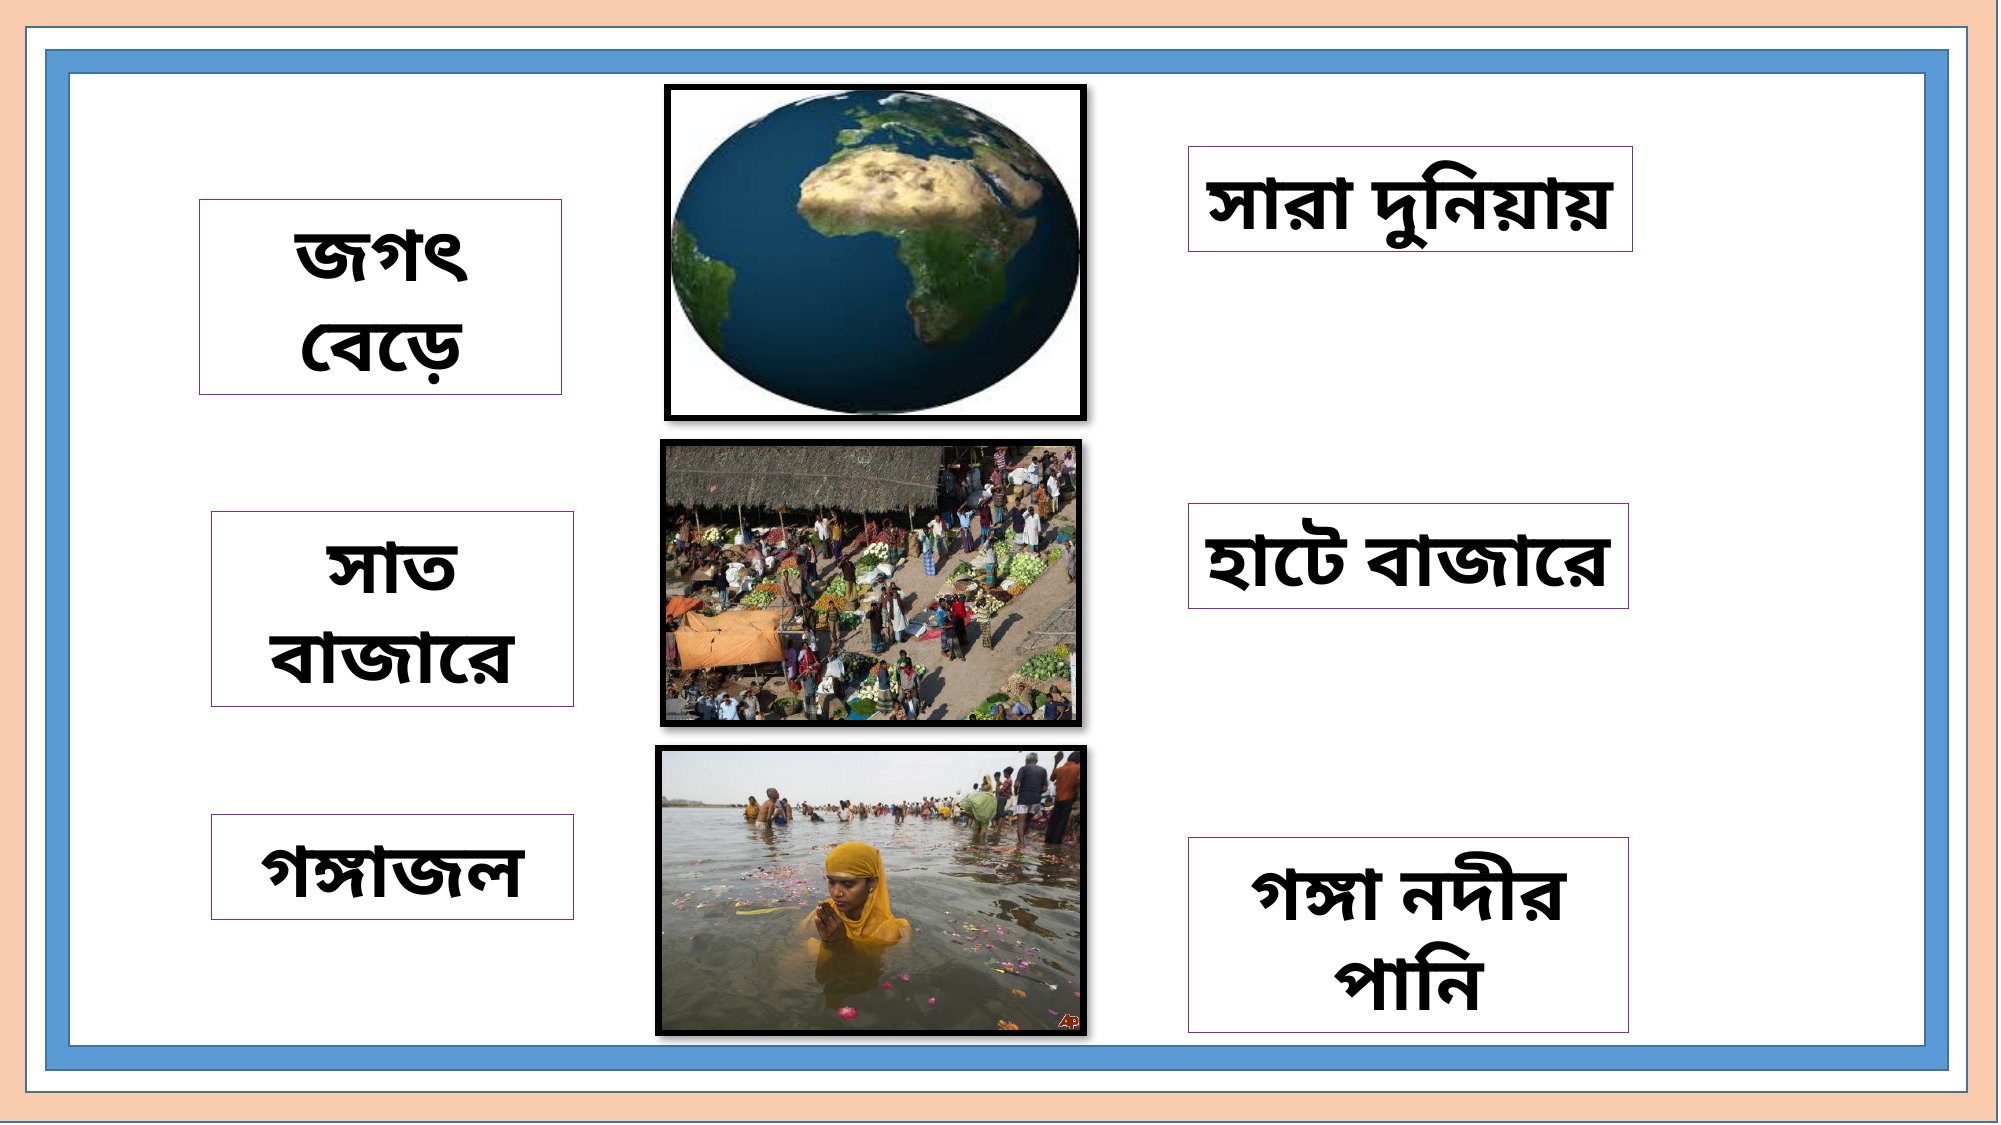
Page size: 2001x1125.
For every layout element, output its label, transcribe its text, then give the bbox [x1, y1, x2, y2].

text_box জগৎ বেড়ে [199, 199, 562, 395]
text_box হাটে বাজারে [1188, 503, 1629, 609]
picture [665, 445, 1076, 721]
text_box সাত বাজারে [211, 511, 574, 707]
text_box সারা দুনিয়ায় [1188, 146, 1633, 252]
text_box গঙ্গাজল [211, 814, 574, 920]
text_box গঙ্গা নদীর পানি [1188, 837, 1629, 1033]
picture [661, 751, 1081, 1030]
picture [670, 89, 1081, 415]
